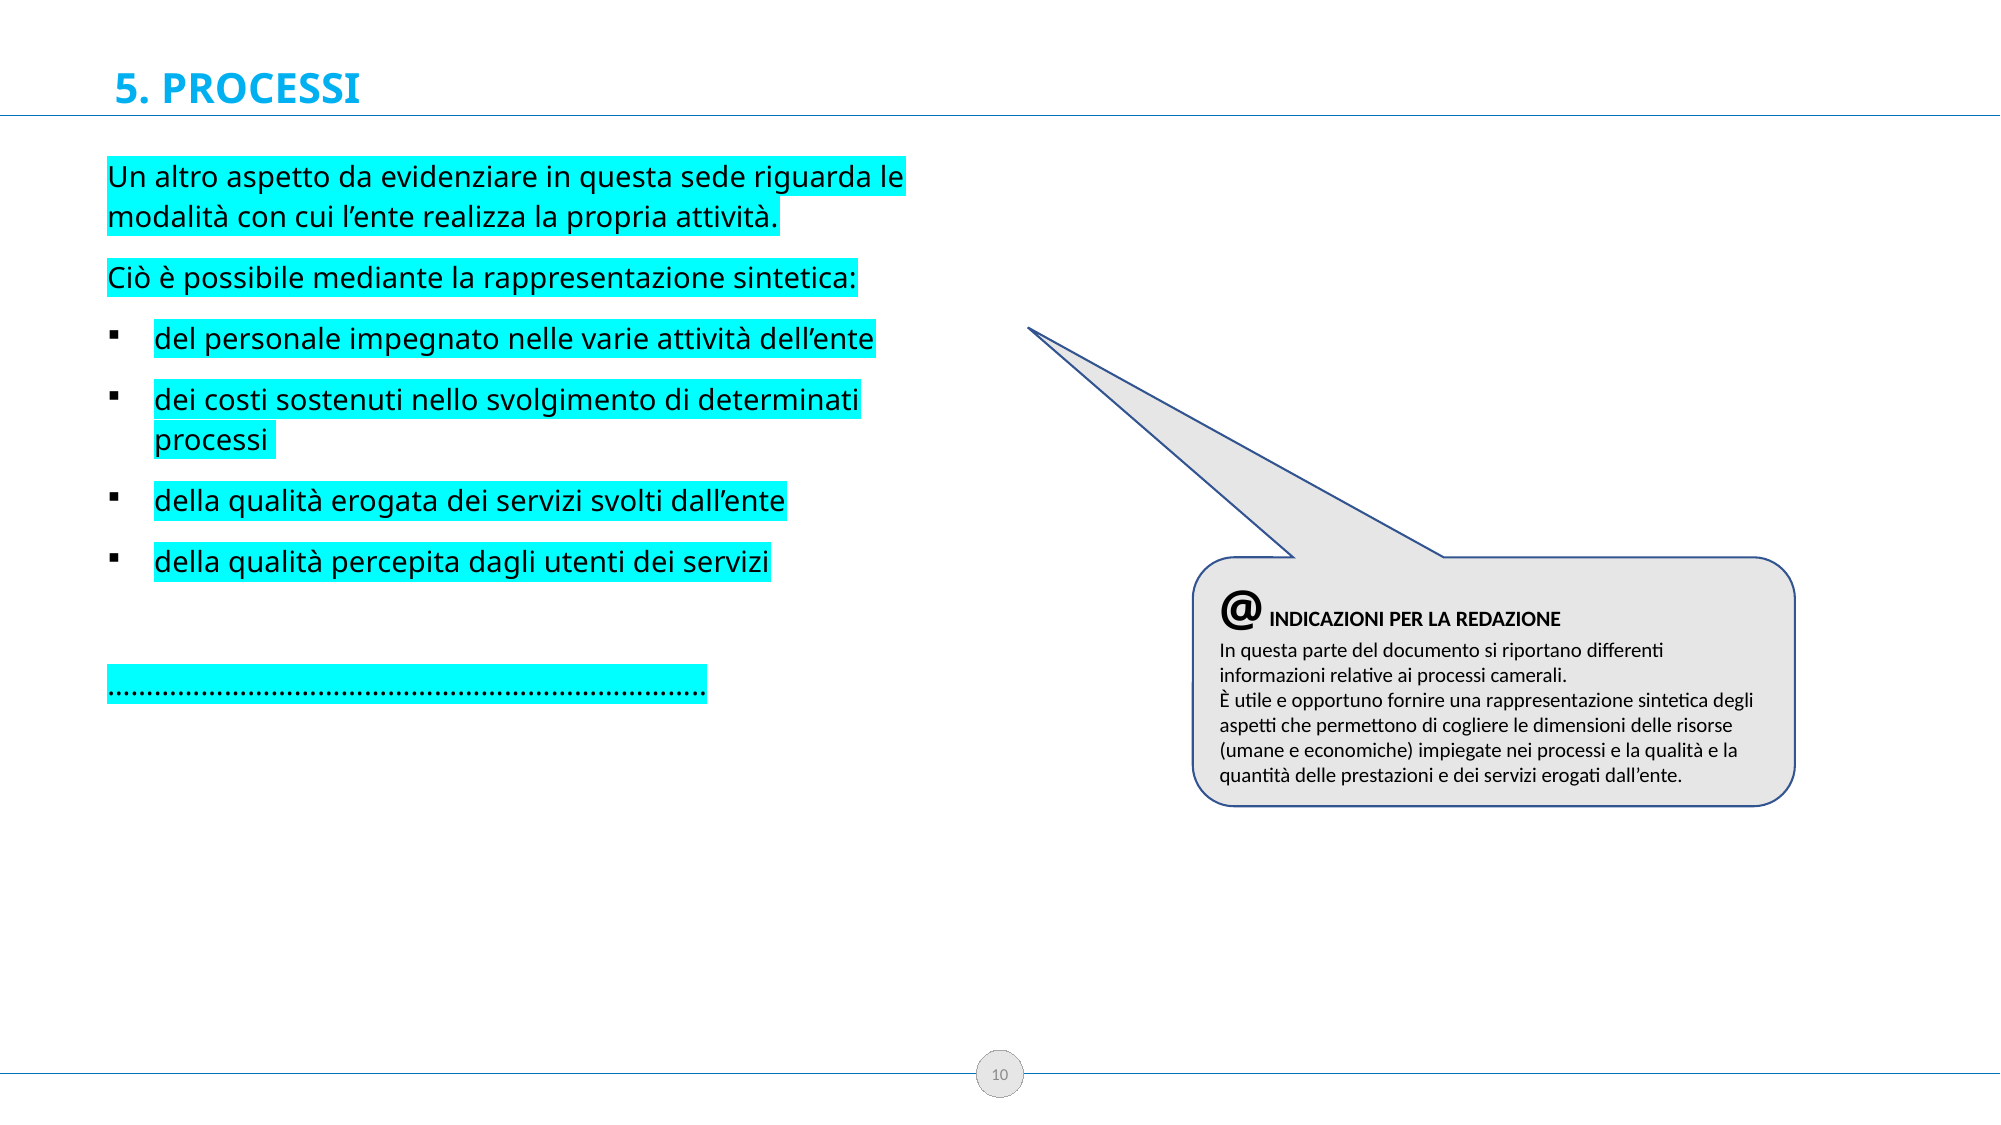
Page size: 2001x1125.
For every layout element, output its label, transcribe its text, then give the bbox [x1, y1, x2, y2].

text_box Un altro aspetto da evidenziare in questa sede riguarda le modalità con cui l’ente realizza la propria attività. Ciò è possibile mediante la rappresentazione sintetica: del personale impegnato nelle varie attività dell’ente dei costi sostenuti nello svolgimento di determinati processi della qualità erogata dei servizi svolti dall’ente della qualità percepita dagli utenti dei servizi ………………………………………………………………….. [66, 145, 1948, 1051]
text_box @ INDICAZIONI PER LA REDAZIONE In questa parte del documento si riportano differenti informazioni relative ai processi camerali. È utile e opportuno fornire una rappresentazione sintetica degli aspetti che permettono di cogliere le dimensioni delle risorse (umane e economiche) impiegate nei processi e la qualità e la quantità delle prestazioni e dei servizi erogati dall’ente. [1027, 326, 1796, 808]
slide_number 10 [976, 1050, 1024, 1098]
text_box 5. PROCESSI [99, 54, 1930, 120]
